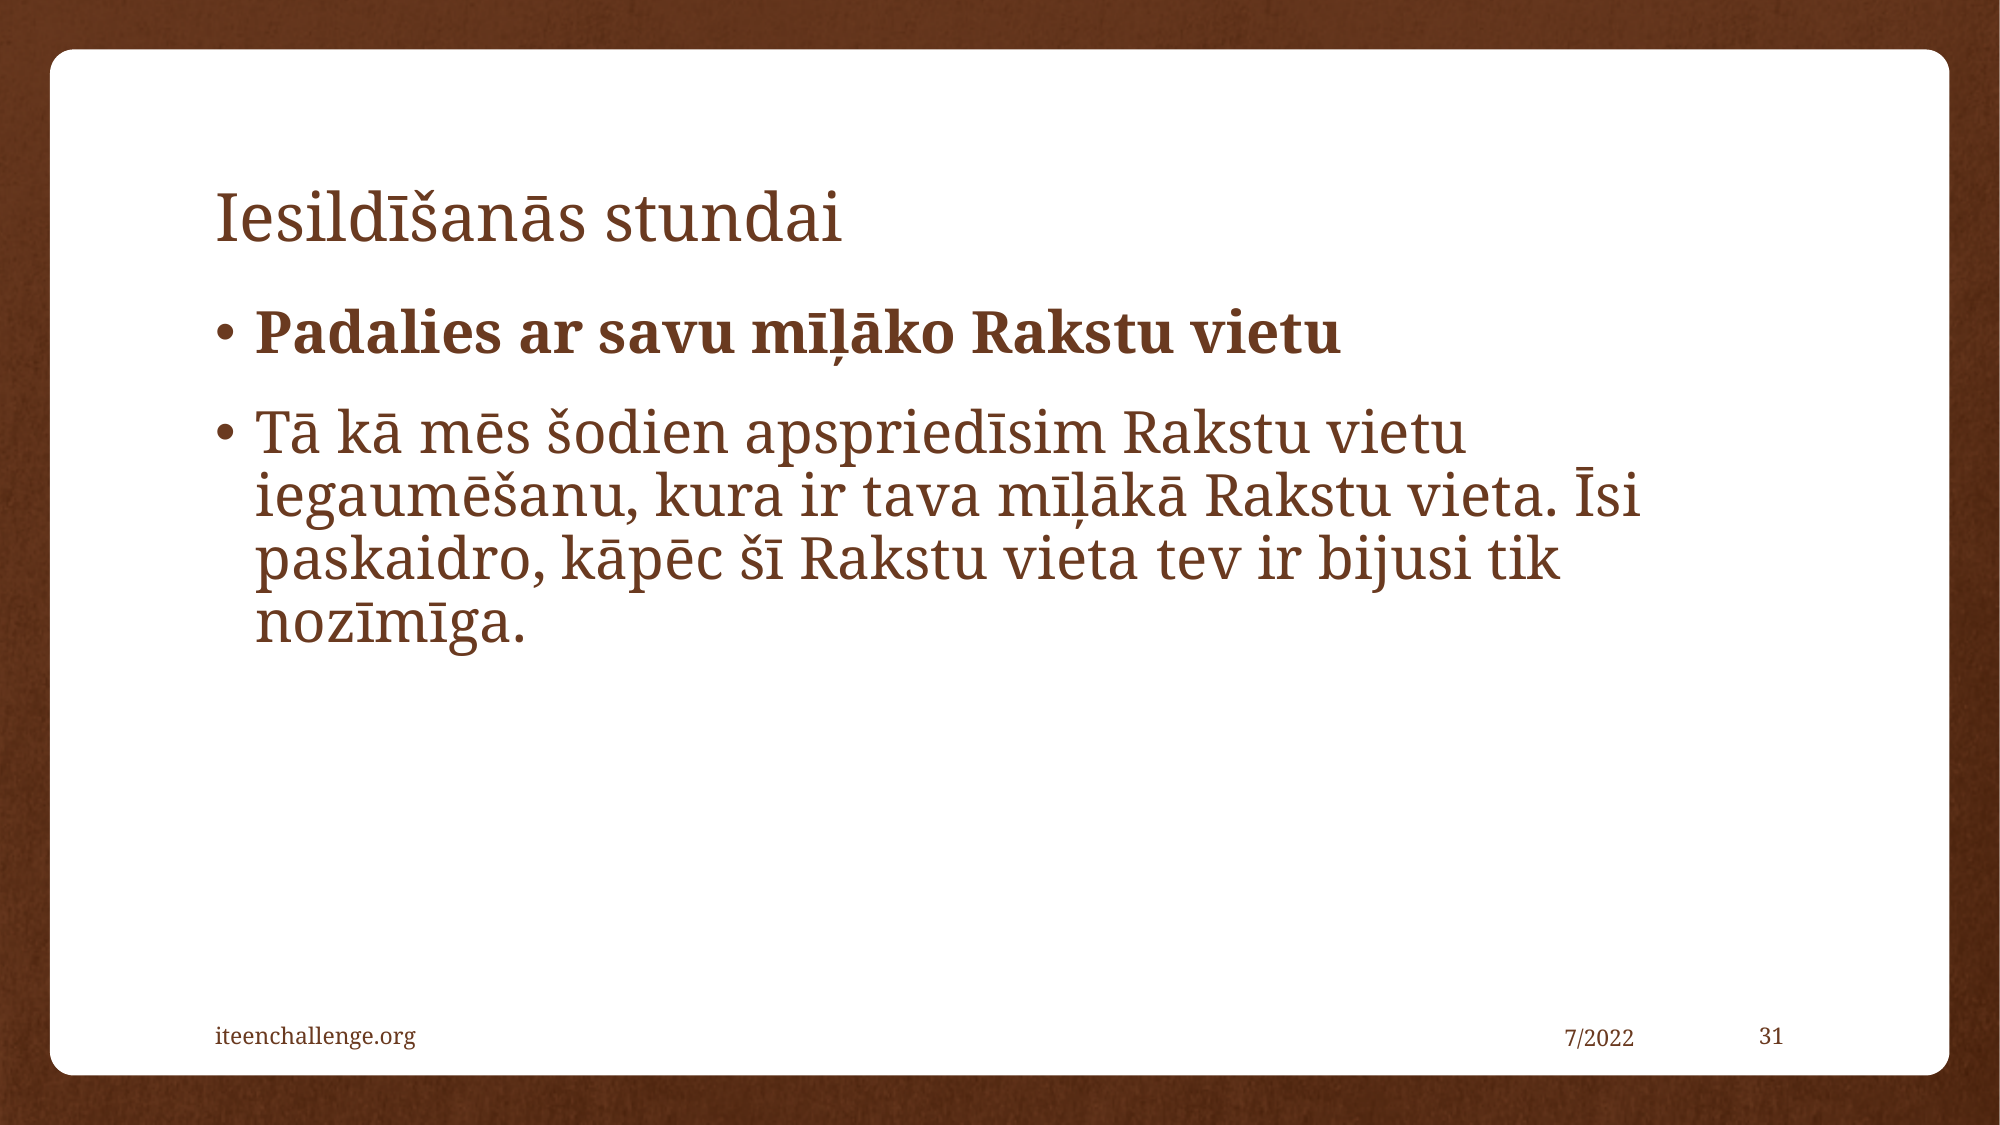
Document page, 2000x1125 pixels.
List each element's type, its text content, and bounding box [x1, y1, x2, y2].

slide_number 31 [1682, 1012, 1800, 1063]
list Padalies ar savu mīļāko Rakstu vietu Tā kā mēs šodien apspriedīsim Rakstu vietu iegaumēšanu, kura ir tava mīļākā Rakstu vieta. Īsi paskaidro, kāpēc šī Rakstu vieta tev ir bijusi tik nozīmīga. [199, 295, 1800, 996]
footer iteenchallenge.org [199, 1012, 1417, 1063]
slide_number 7/2022 [1449, 1012, 1650, 1063]
title Iesildīšanās stundai [199, 70, 1800, 263]
